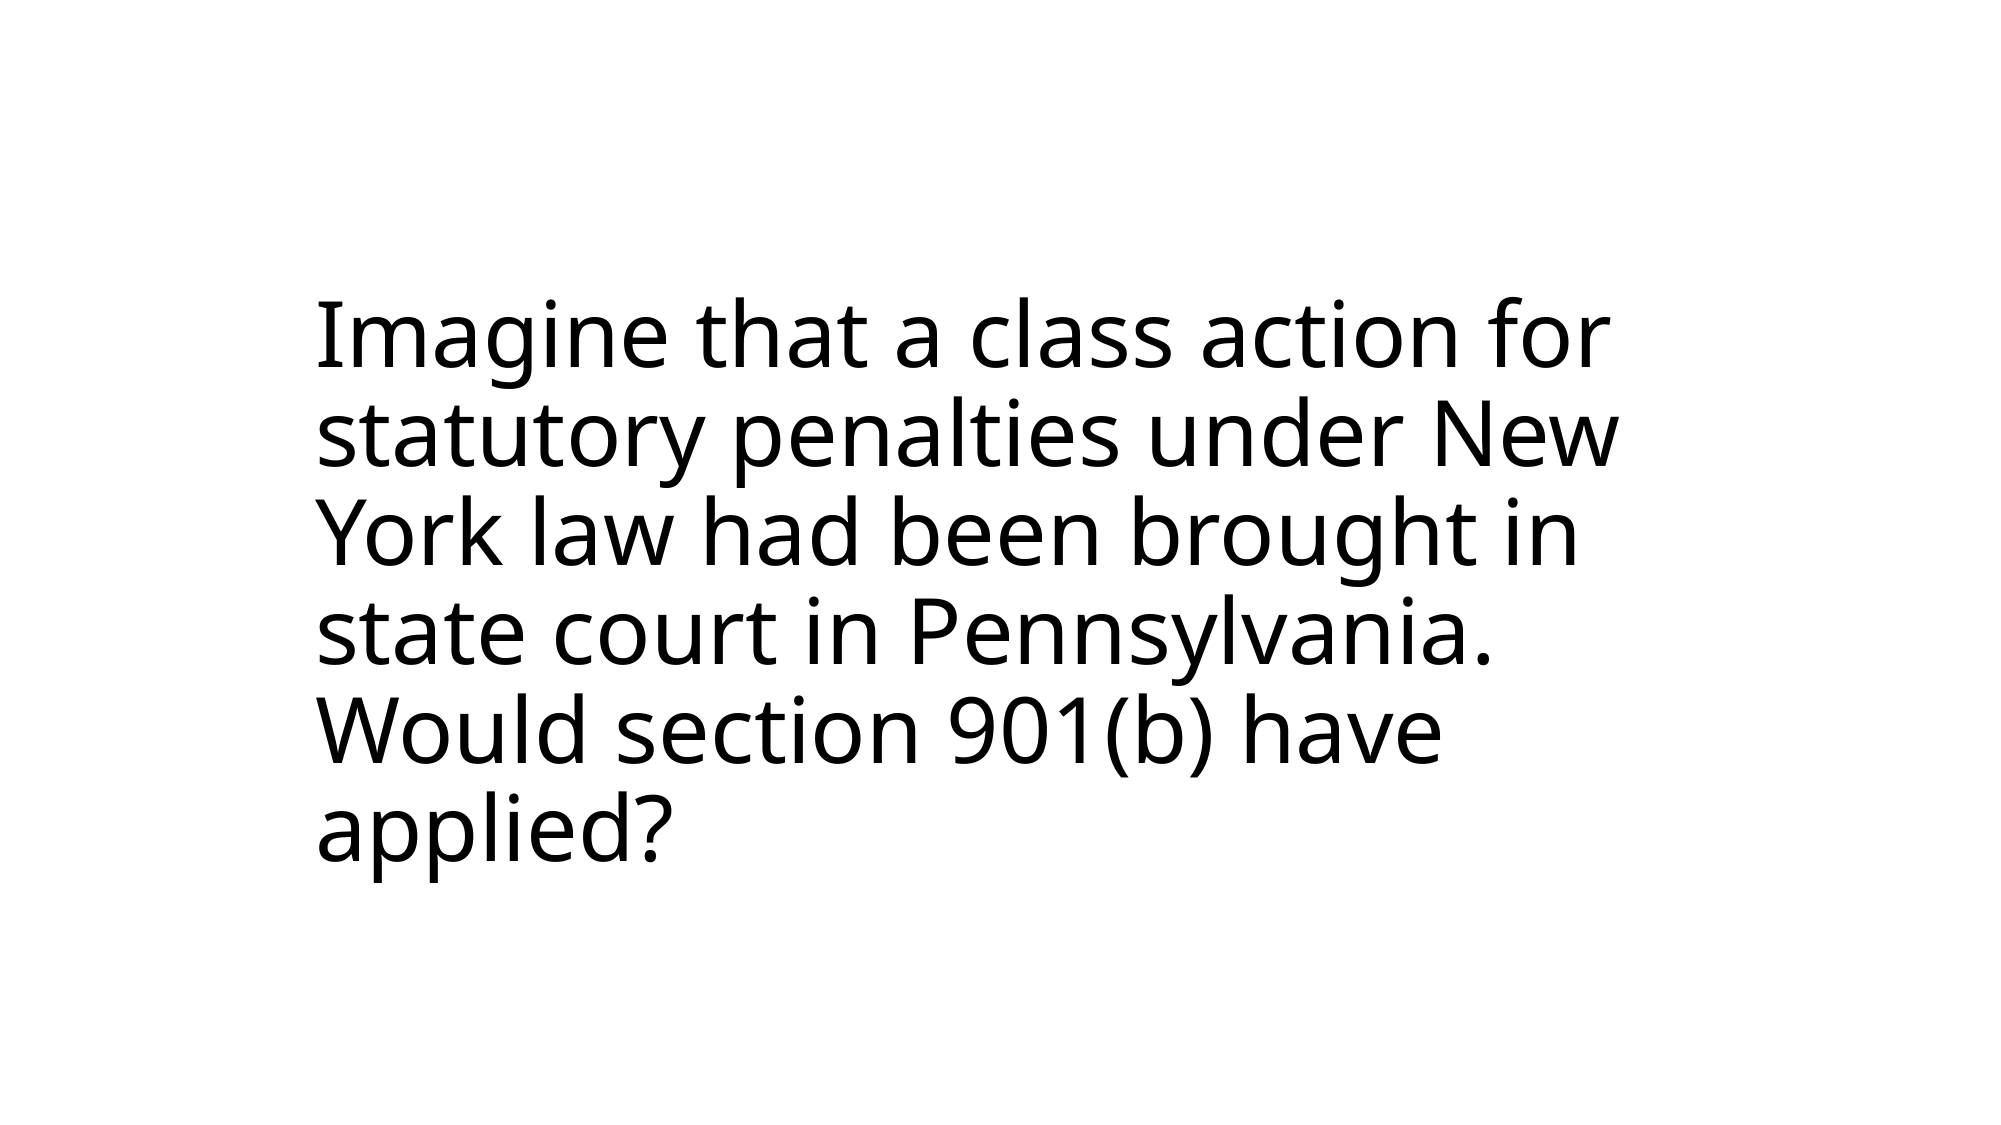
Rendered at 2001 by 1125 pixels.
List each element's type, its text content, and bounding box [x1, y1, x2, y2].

title Imagine that a class action for statutory penalties under New York law had been brought in state court in Pennsylvania. Would section 901(b) have applied? [300, 45, 1675, 1125]
